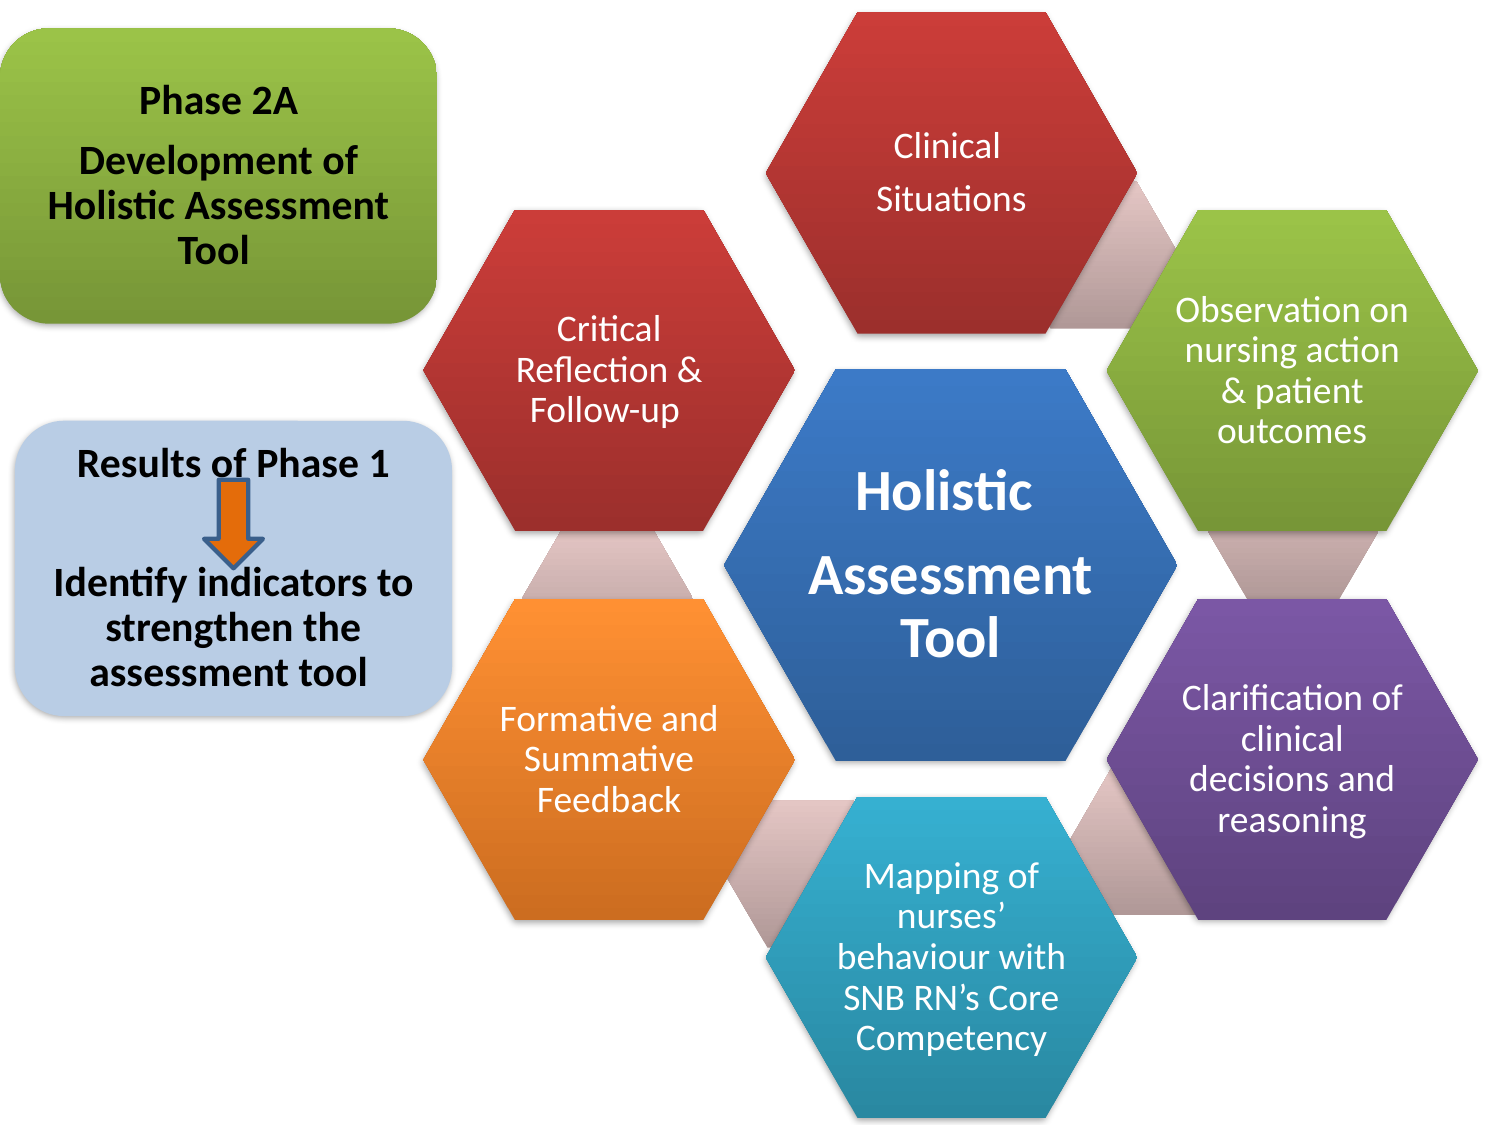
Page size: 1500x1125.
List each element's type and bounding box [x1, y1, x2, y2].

text_box [0, 28, 438, 324]
text_box [14, 420, 453, 717]
list [76, 12, 1500, 1119]
